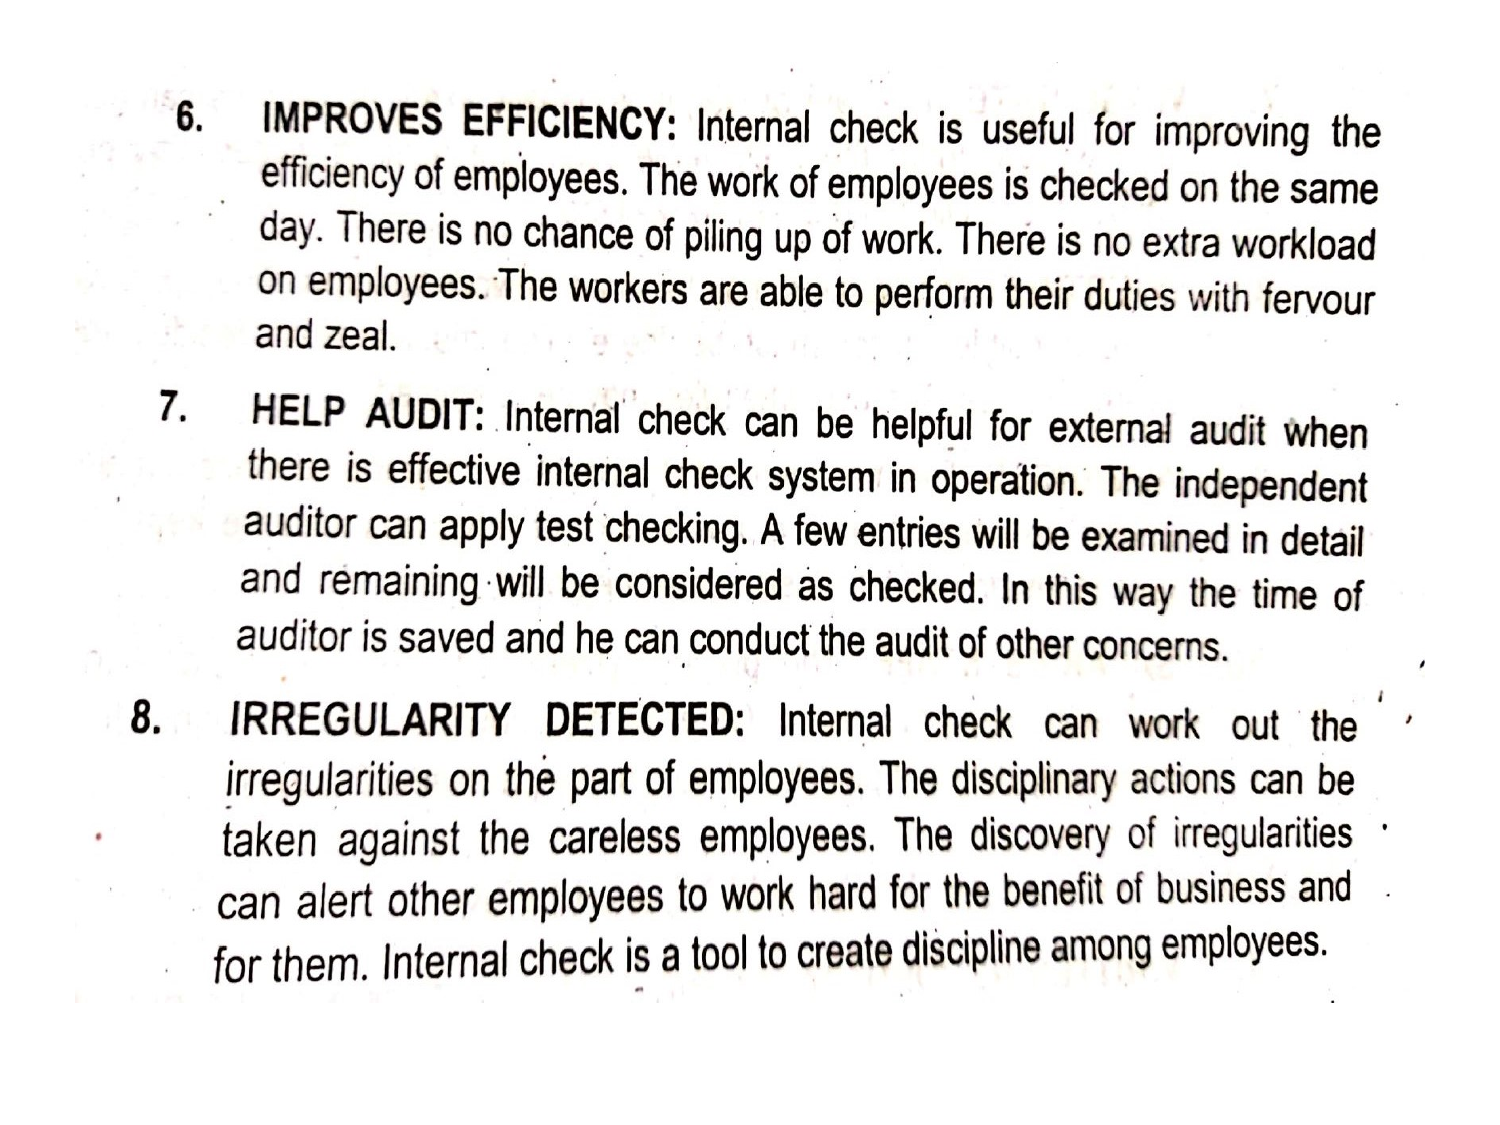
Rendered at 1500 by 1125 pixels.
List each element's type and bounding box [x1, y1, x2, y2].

list [74, 62, 1426, 1003]
